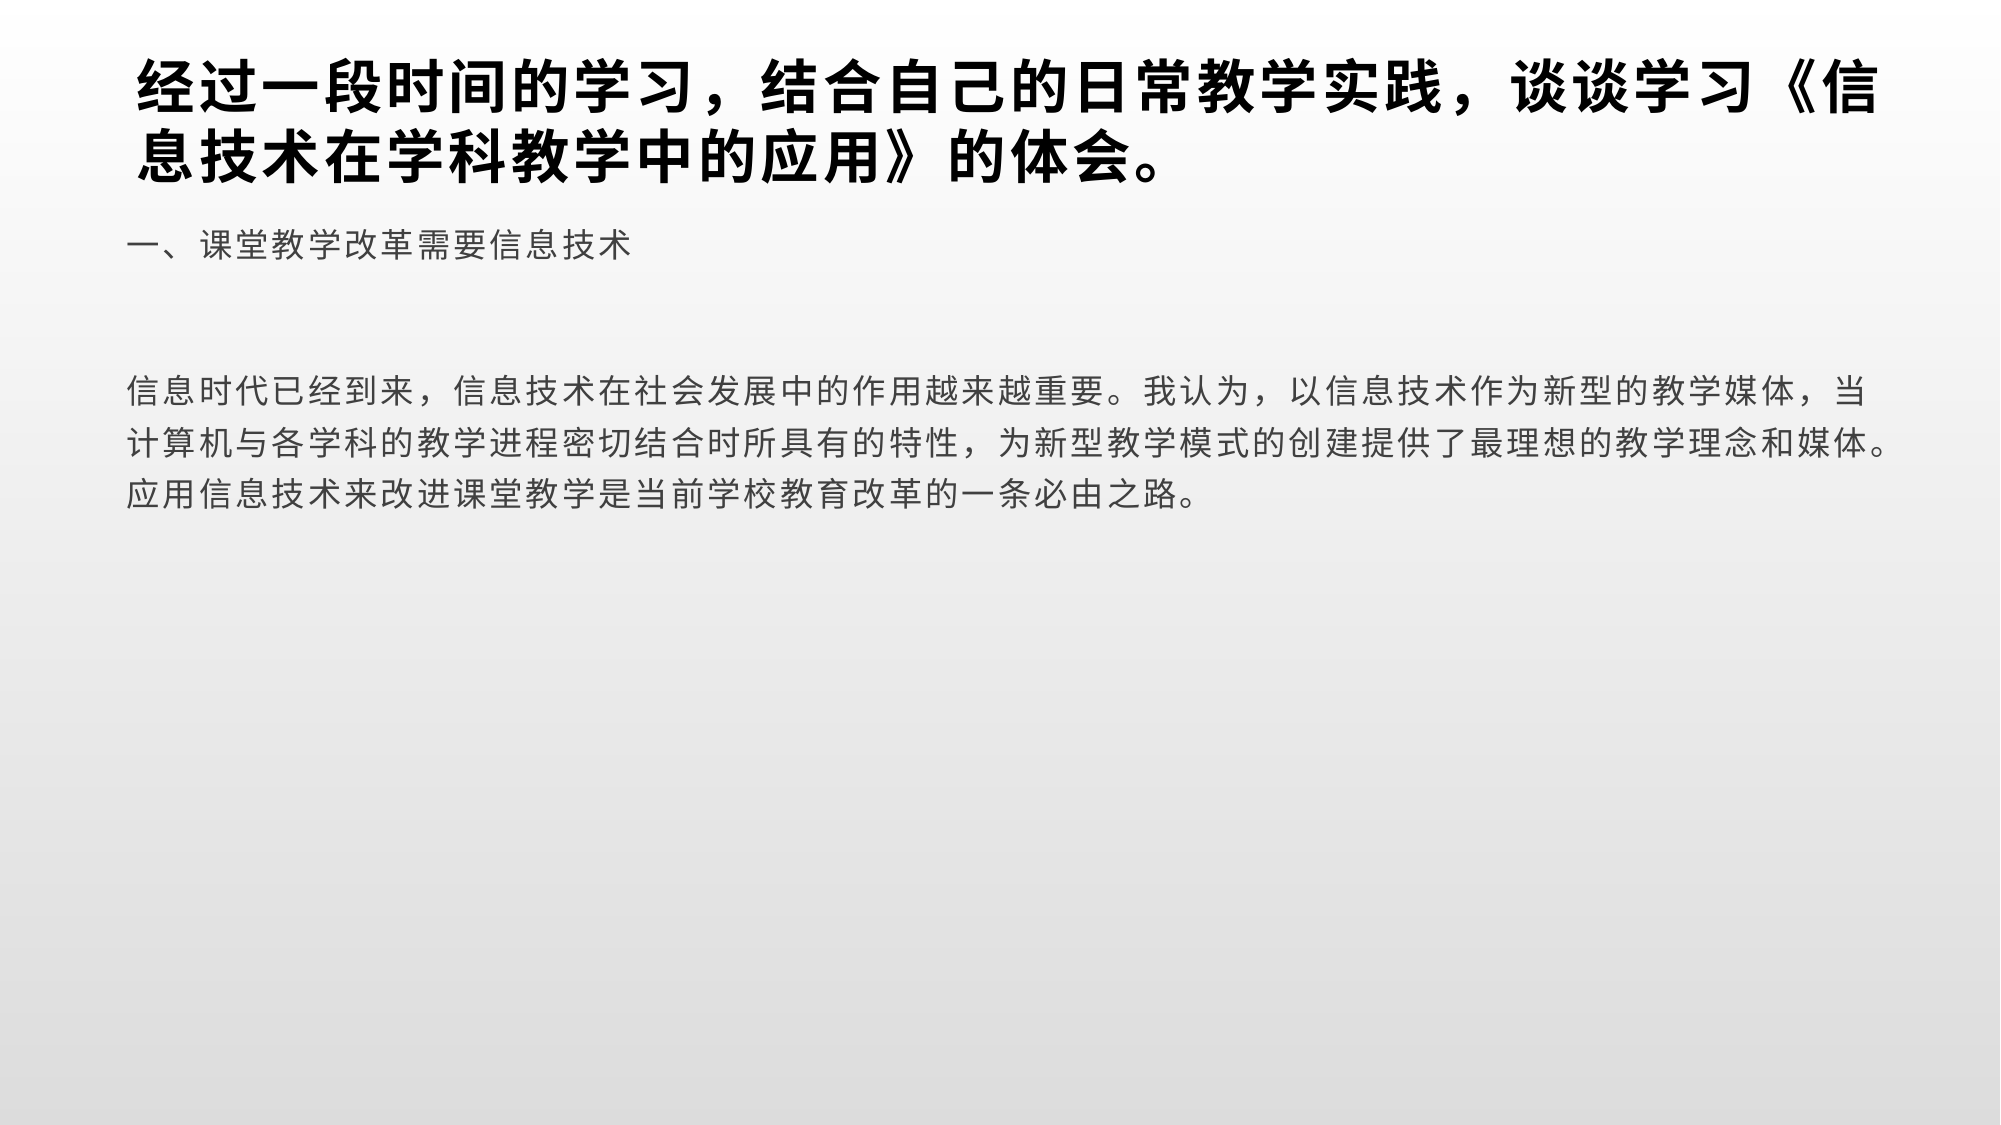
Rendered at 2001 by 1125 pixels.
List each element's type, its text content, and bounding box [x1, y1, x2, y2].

list 一、课堂教学改革需要信息技术 信息时代已经到来，信息技术在社会发展中的作用越来越重要。我认为，以信息技术作为新型的教学媒体，当计算机与各学科的教学进程密切结合时所具有的特性，为新型教学模式的创建提供了最理想的教学理念和媒体。应用信息技术来改进课堂教学是当前学校教育改革的一条必由之路。 [109, 212, 1891, 1040]
title 经过一段时间的学习，结合自己的日常教学实践，谈谈学习《信息技术在学科教学中的应用》的体会。 [120, 137, 1901, 244]
